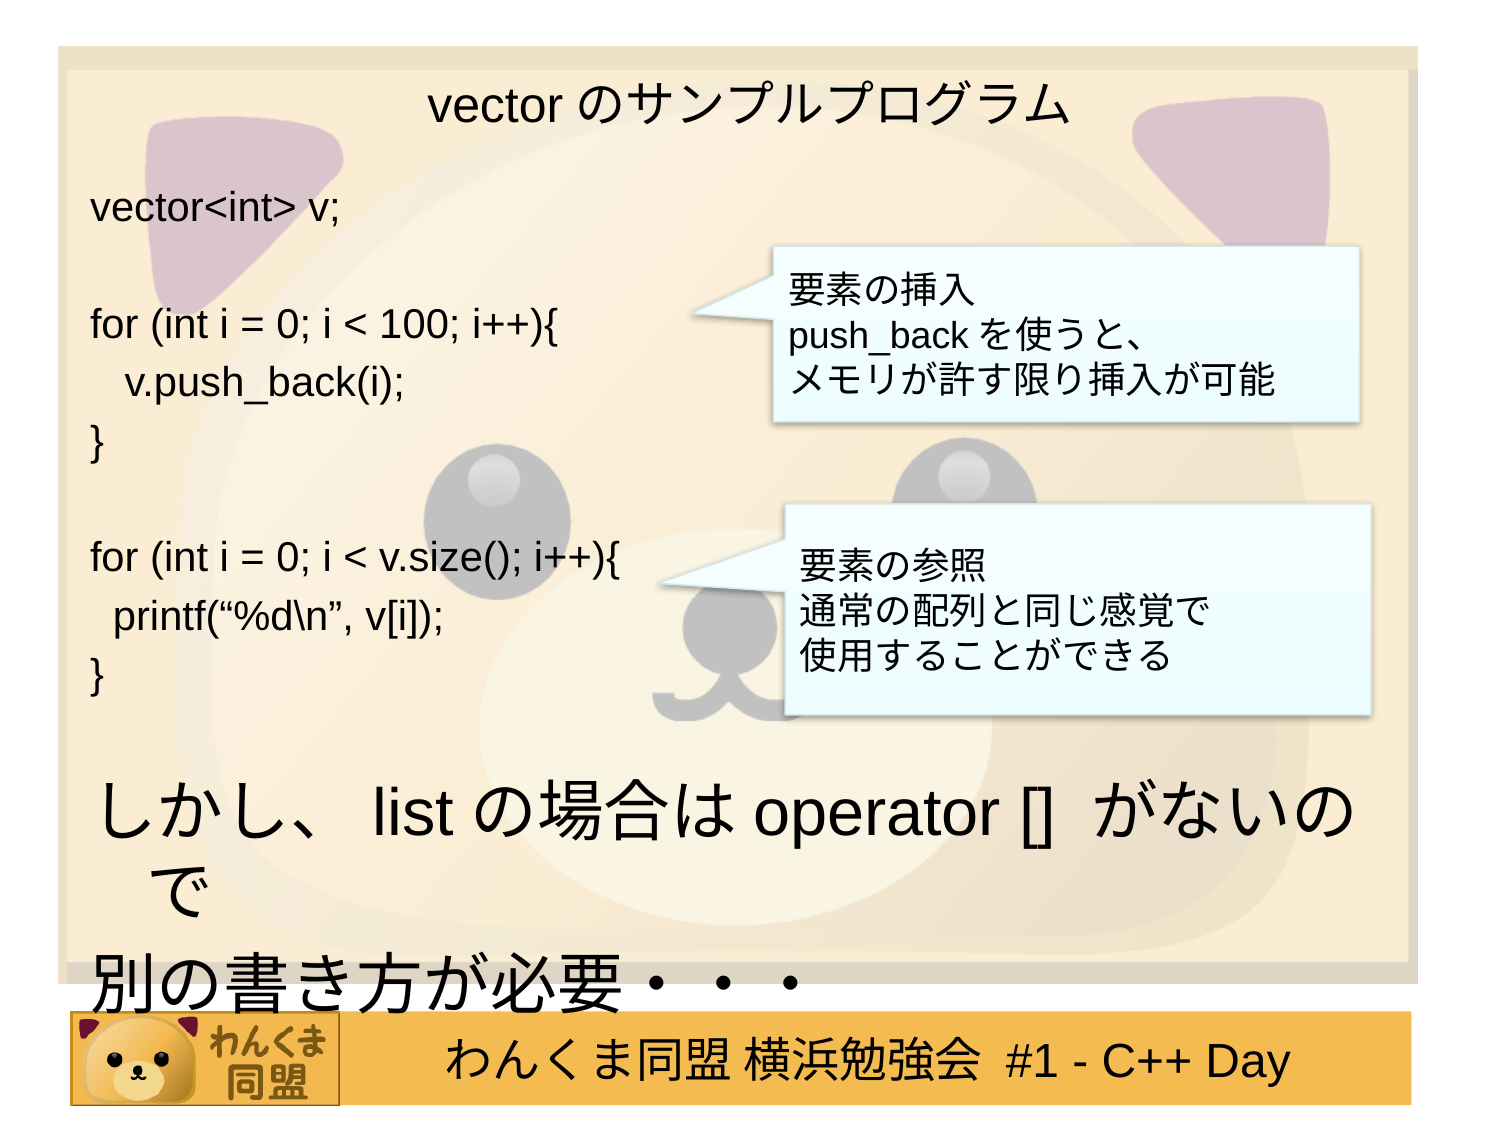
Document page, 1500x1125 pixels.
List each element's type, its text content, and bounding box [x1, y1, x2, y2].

list vector<int> v; for (int i = 0; i < 100; i++){ v.push_back(i); } for (int i = 0; i < v.size(); i++){ printf(“%d\n”, v[i]); } しかし、listの場合はoperator [] がないので 別の書き方が必要・・・ [74, 172, 1426, 1006]
picture [58, 46, 1418, 984]
title vectorのサンプルプログラム [74, 44, 1426, 162]
text_box 要素の挿入 push_backを使うと、 メモリが許す限り挿入が可能 [690, 245, 1361, 423]
picture [70, 1011, 340, 1106]
text_box 要素の参照 通常の配列と同じ感覚で 使用することができる [656, 503, 1372, 716]
